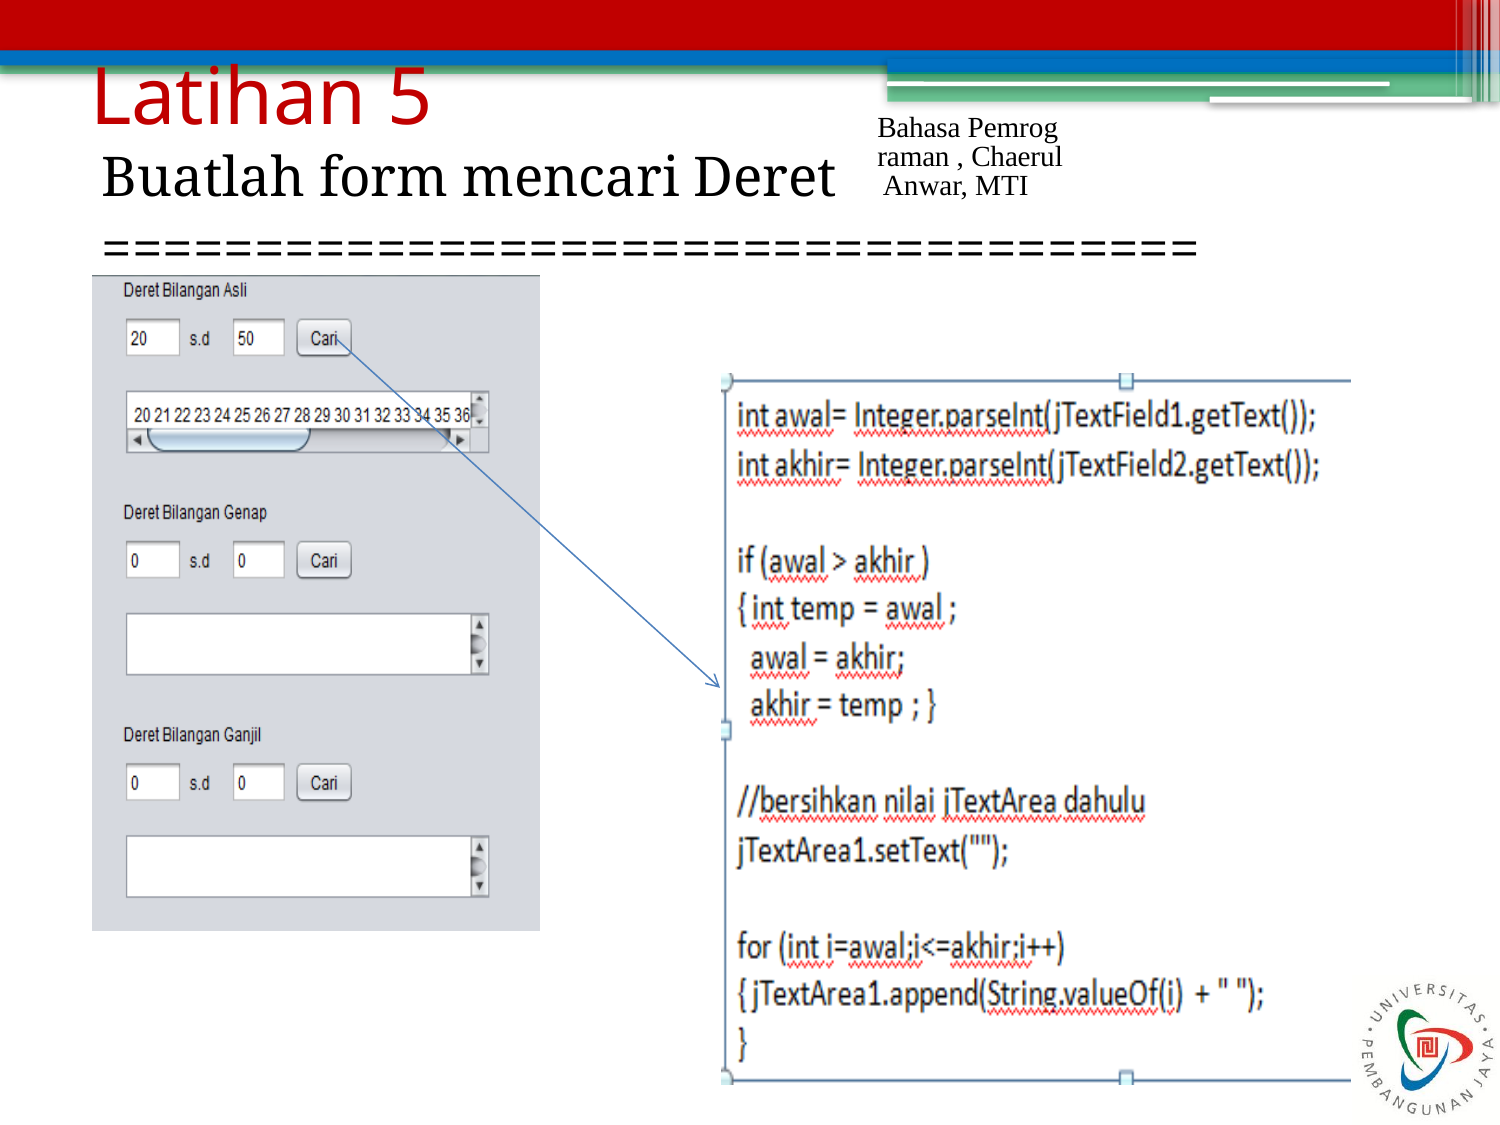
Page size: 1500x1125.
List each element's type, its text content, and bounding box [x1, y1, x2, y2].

picture [720, 373, 1351, 1085]
picture [1352, 975, 1500, 1125]
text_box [335, 338, 721, 689]
title Latihan 5 [75, 37, 613, 134]
footer Bahasa Pemrograman , Chaerul Anwar, MTI [862, 100, 1080, 134]
list Buatlah form mencari Deret ==================================== [68, 134, 1442, 288]
picture [92, 275, 540, 931]
